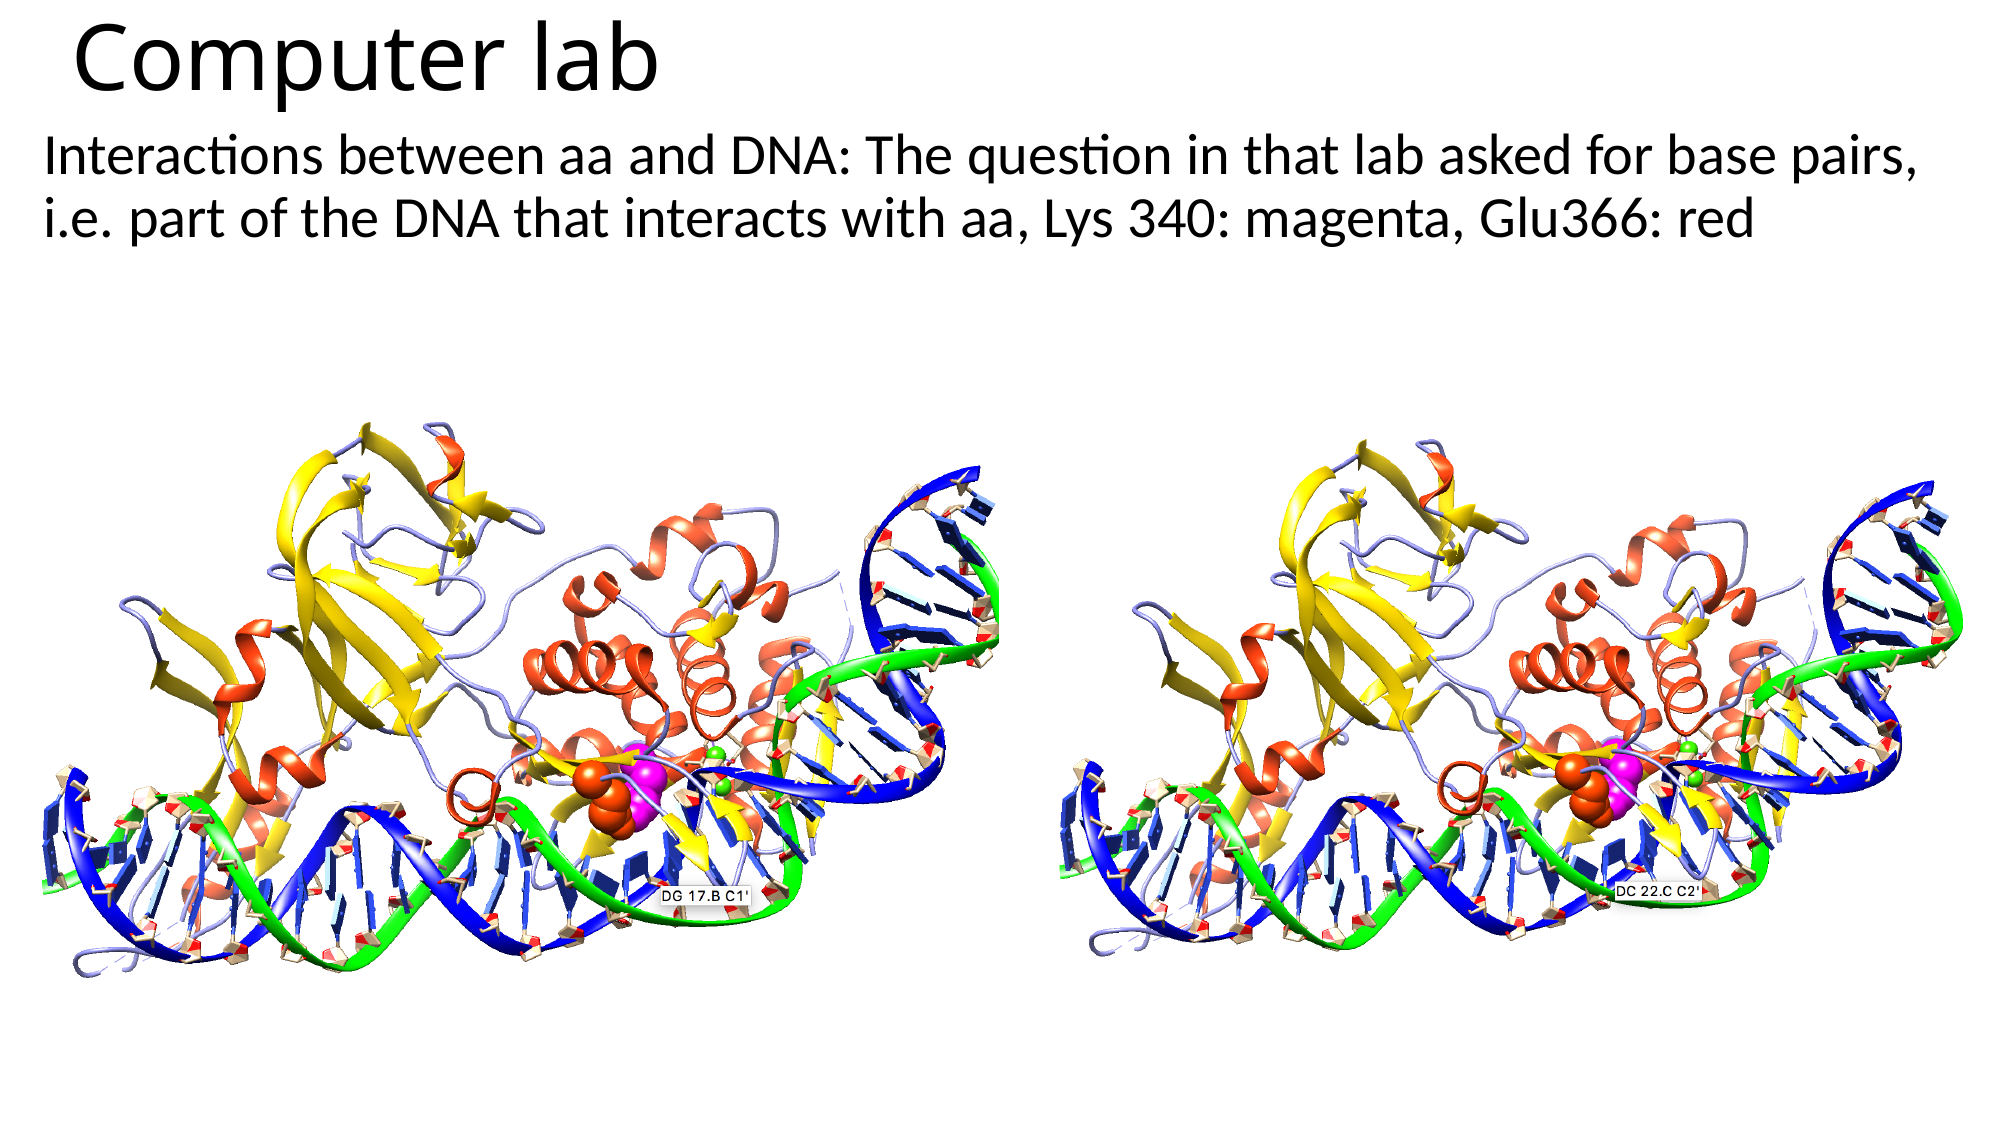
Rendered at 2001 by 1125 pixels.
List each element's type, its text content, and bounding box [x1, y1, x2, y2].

picture [0, 361, 1976, 1000]
title Computer lab [56, 0, 1782, 117]
list Interactions between aa and DNA: The question in that lab asked for base pairs, i.e. part of the DNA that interacts with aa, Lys 340: magenta, Glu366: red [28, 117, 1972, 290]
